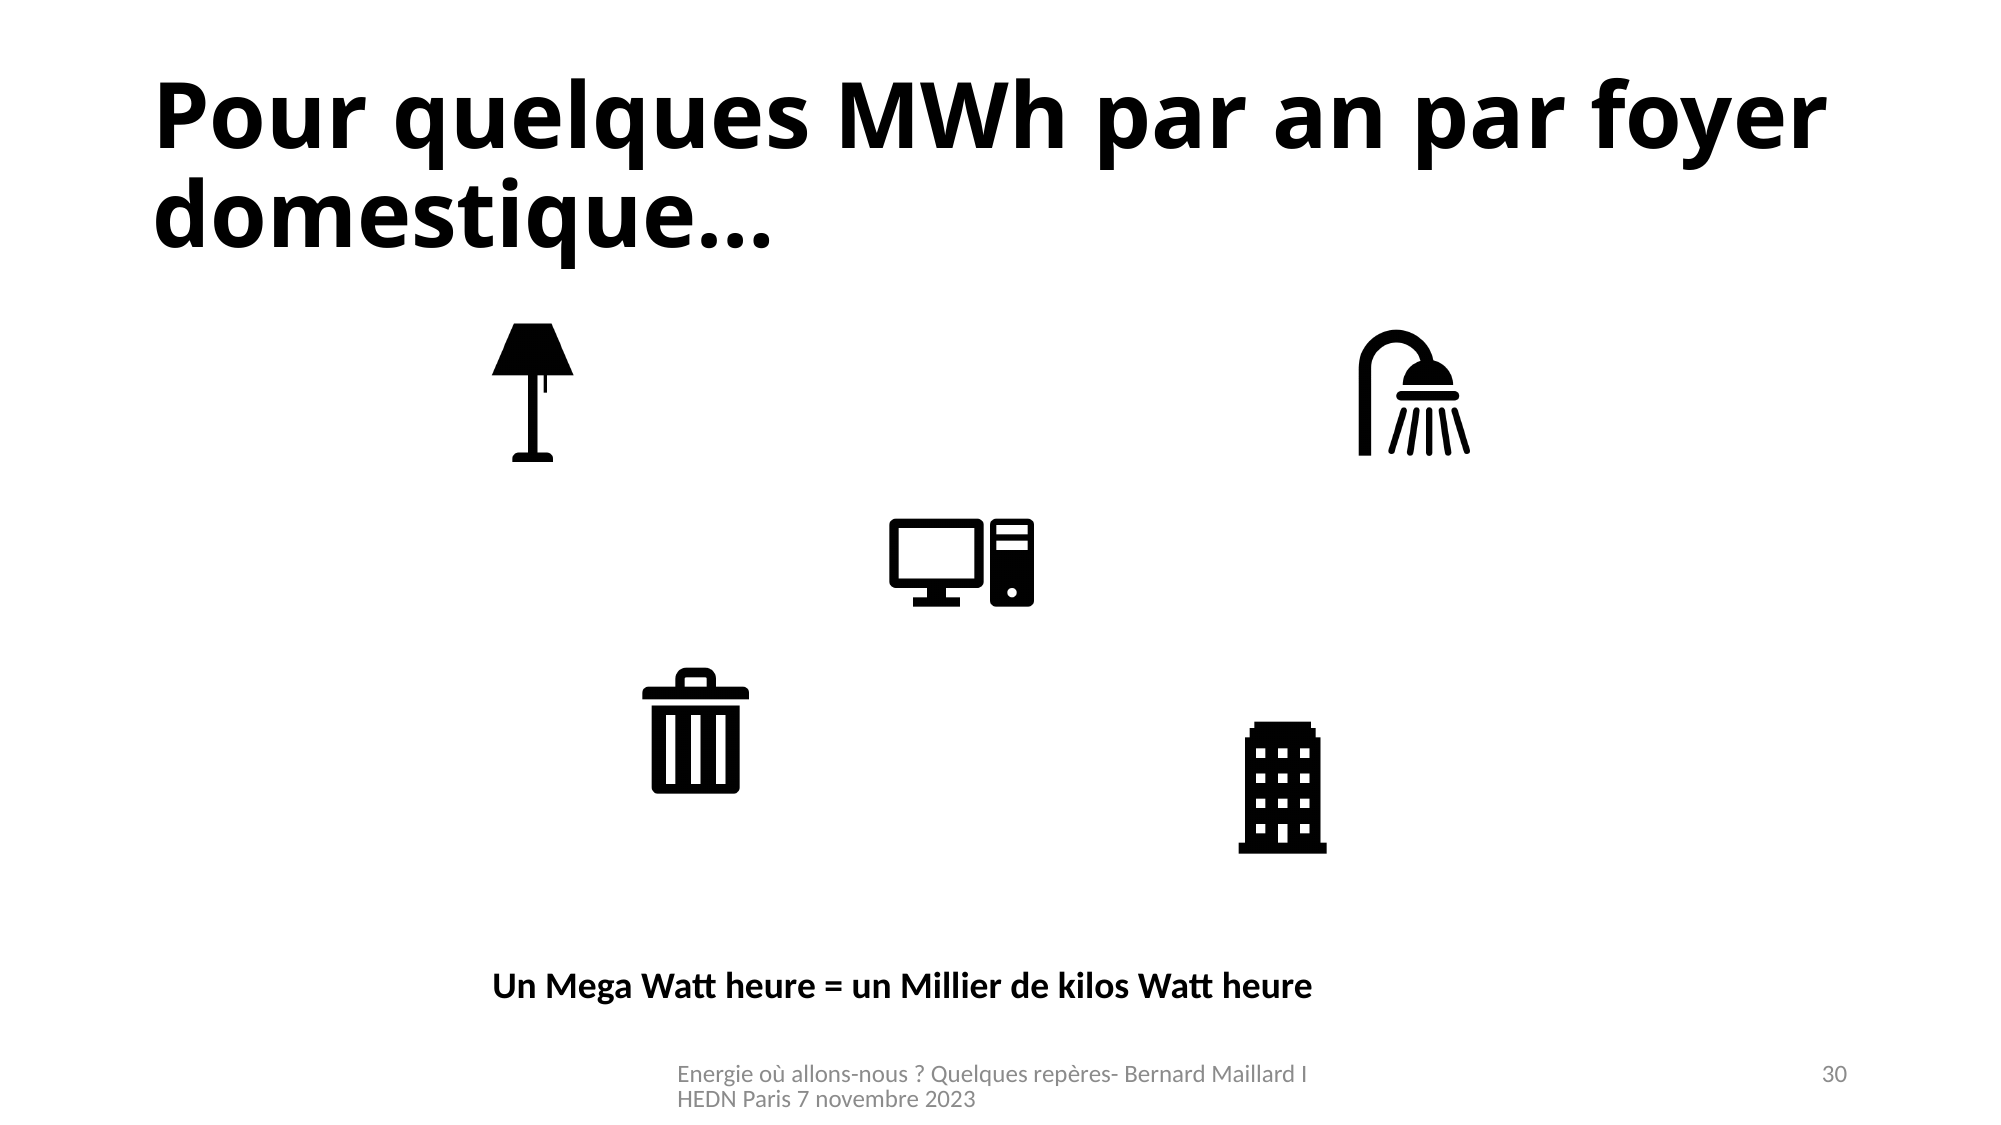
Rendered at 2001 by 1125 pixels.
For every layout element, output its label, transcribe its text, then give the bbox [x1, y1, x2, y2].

text_box Un Mega Watt heure = un Millier de kilos Watt heure [477, 953, 1329, 1013]
picture [1207, 712, 1358, 863]
title Pour quelques MWh par an par foyer domestique… [137, 59, 1863, 278]
picture [1337, 317, 1488, 468]
picture [457, 317, 608, 468]
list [886, 487, 1037, 638]
picture [620, 655, 771, 806]
footer Energie où allons-nous ? Quelques repères- Bernard Maillard IHEDN Paris 7 novembre 2023 [662, 1042, 1338, 1103]
slide_number 30 [1412, 1042, 1863, 1103]
